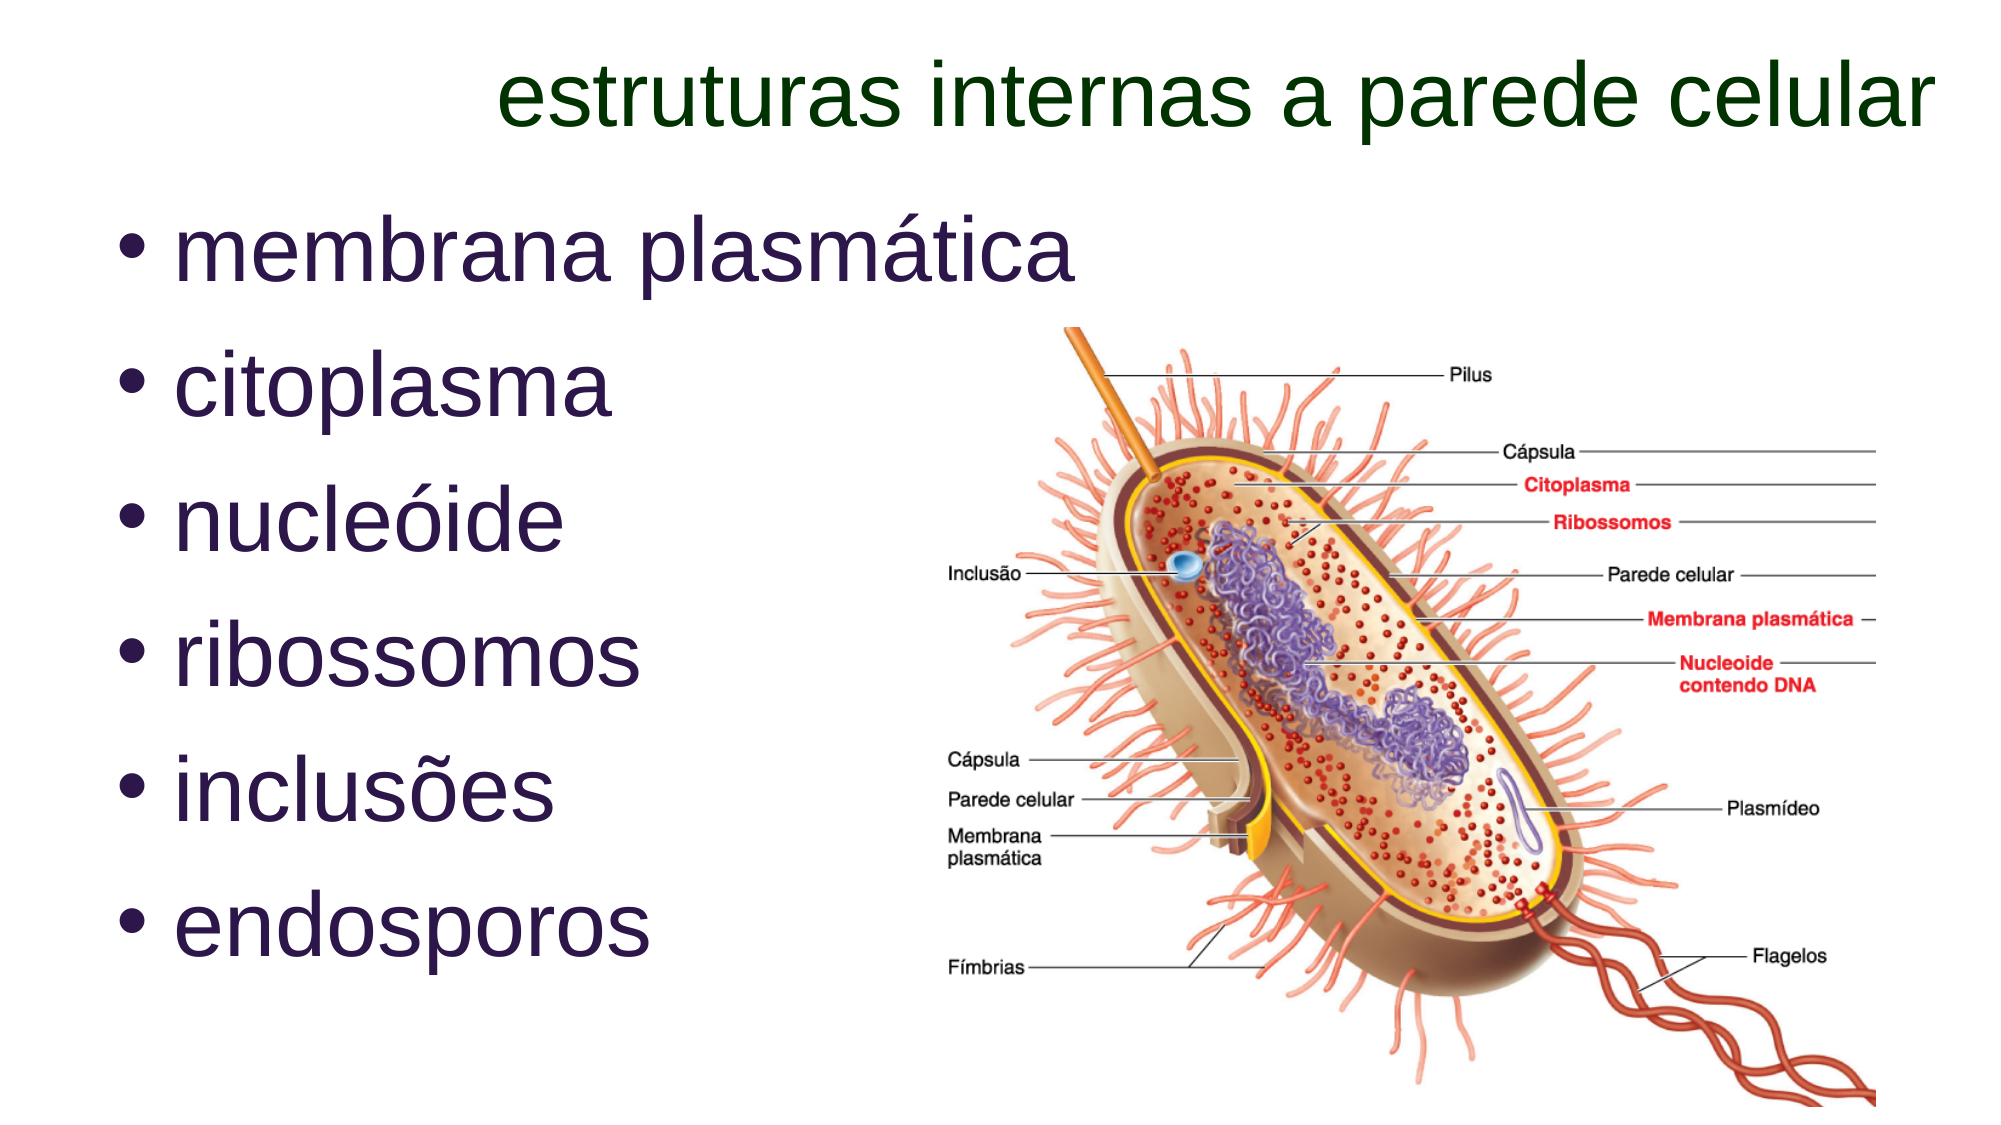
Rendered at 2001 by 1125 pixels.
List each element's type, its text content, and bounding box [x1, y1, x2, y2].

picture [928, 326, 1877, 1107]
text_box membrana plasmática citoplasma nucleóide ribossomos inclusões endosporos [101, 182, 1477, 982]
text_box estruturas internas a parede celular [481, 26, 1955, 152]
